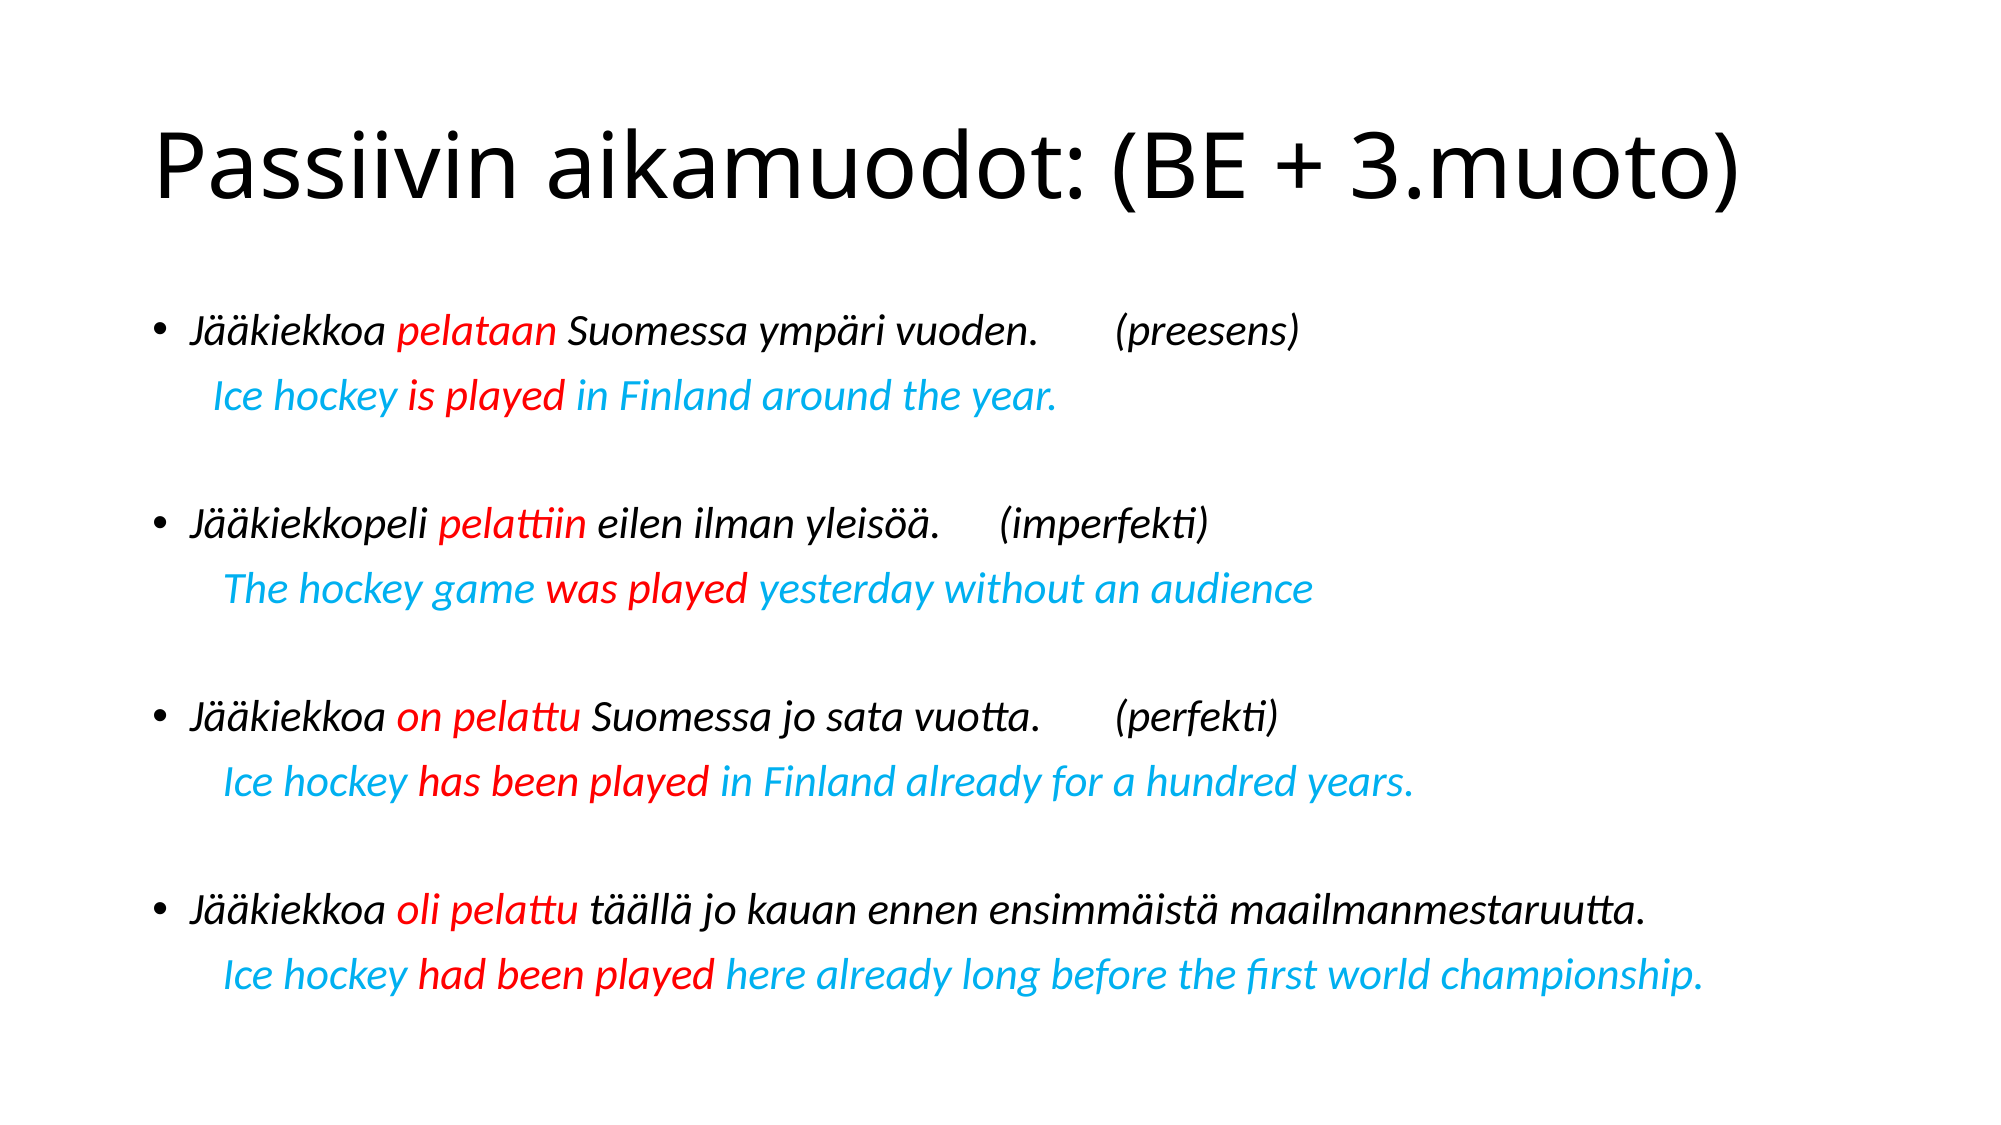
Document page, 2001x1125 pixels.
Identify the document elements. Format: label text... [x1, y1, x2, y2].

list Jääkiekkoa pelataan Suomessa ympäri vuoden. (preesens) Ice hockey is played in Finland around the year. Jääkiekkopeli pelattiin eilen ilman yleisöä. (imperfekti) The hockey game was played yesterday without an audience Jääkiekkoa on pelattu Suomessa jo sata vuotta. (perfekti) Ice hockey has been played in Finland already for a hundred years. Jääkiekkoa oli pelattu täällä jo kauan ennen ensimmäistä maailmanmestaruutta. Ice hockey had been played here already long before the first world championship. [137, 299, 1863, 1014]
title Passiivin aikamuodot: (BE + 3.muoto) [137, 59, 1863, 278]
